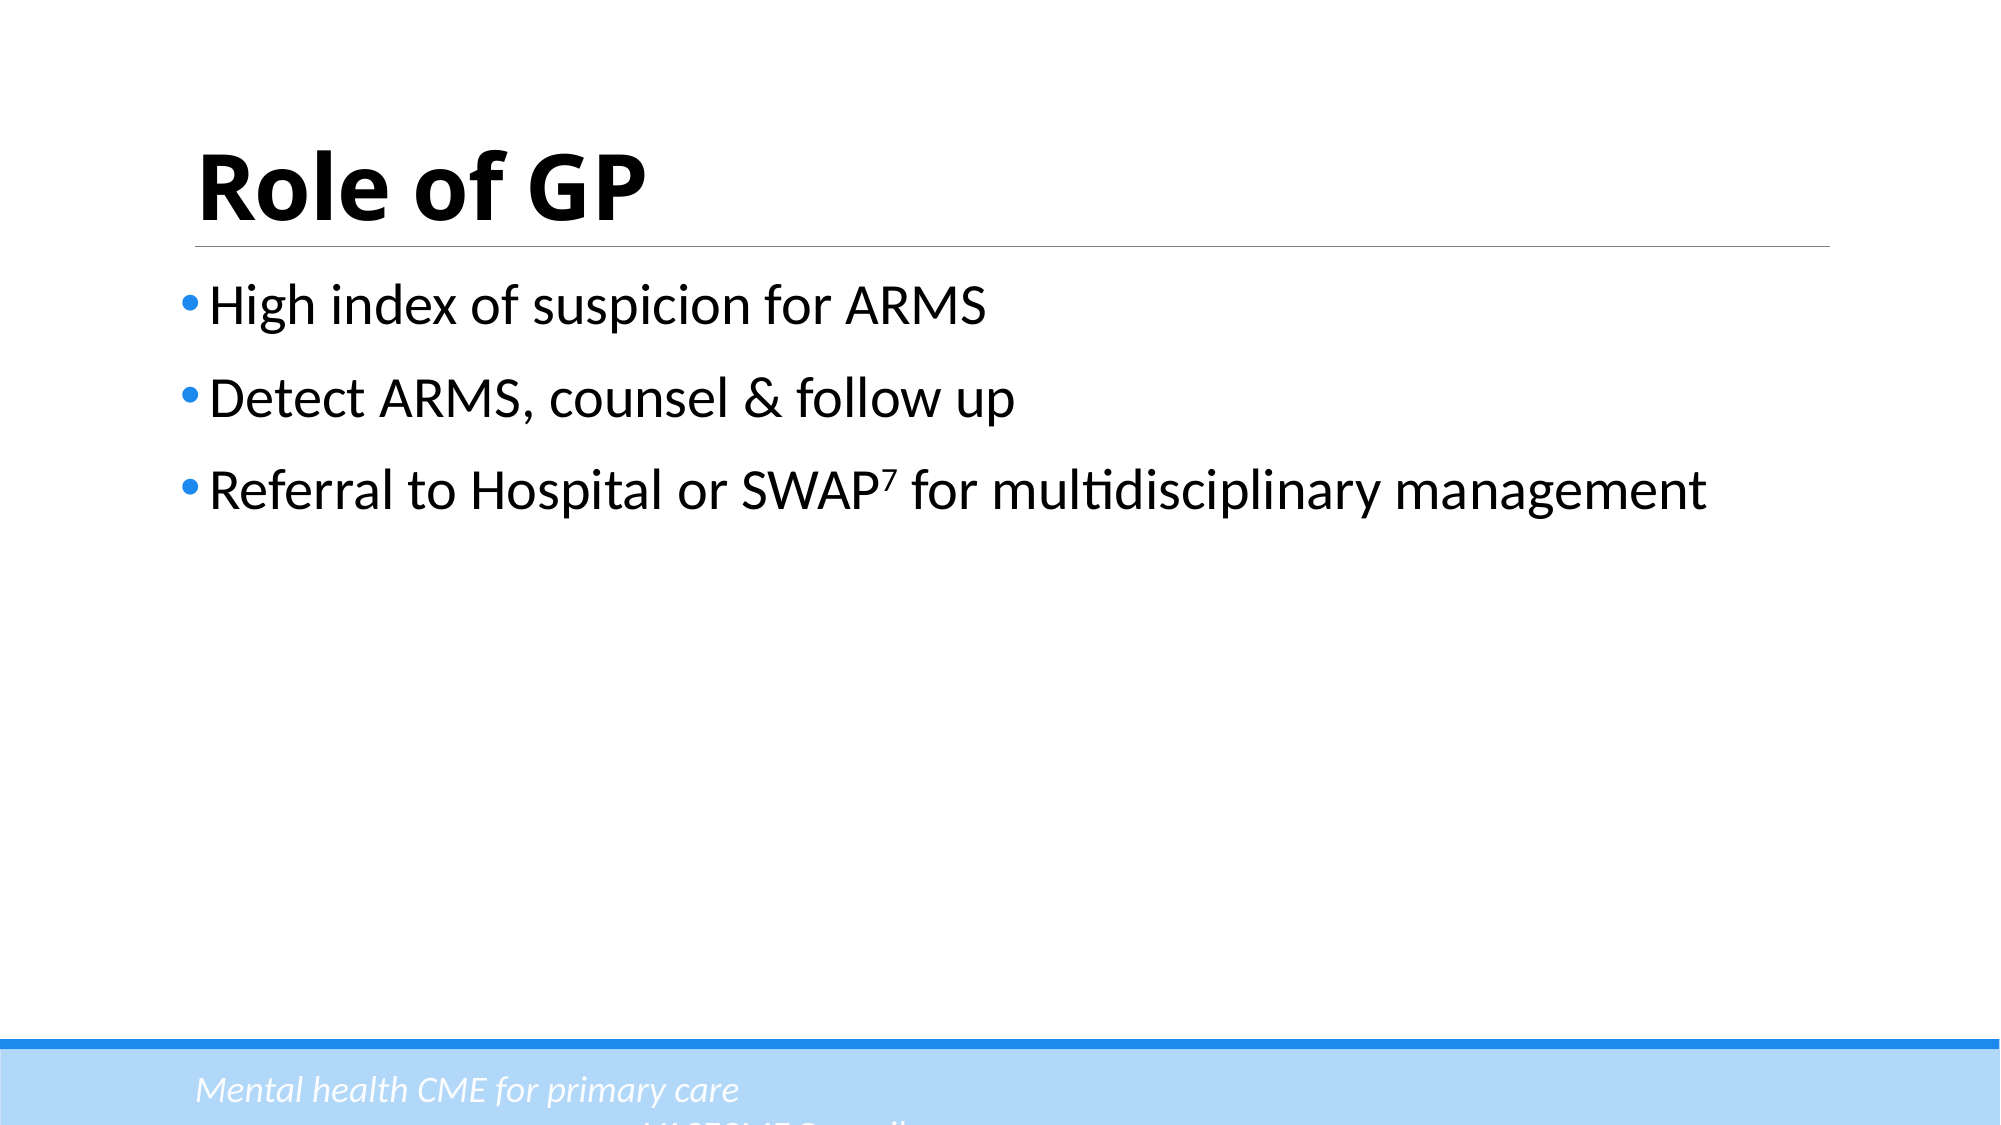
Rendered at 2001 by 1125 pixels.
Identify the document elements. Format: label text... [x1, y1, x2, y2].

title Role of GP [180, 8, 1830, 247]
list High index of suspicion for ARMS Detect ARMS, counsel & follow up Referral to Hospital or SWAP7 for multidisciplinary management [180, 267, 1830, 963]
